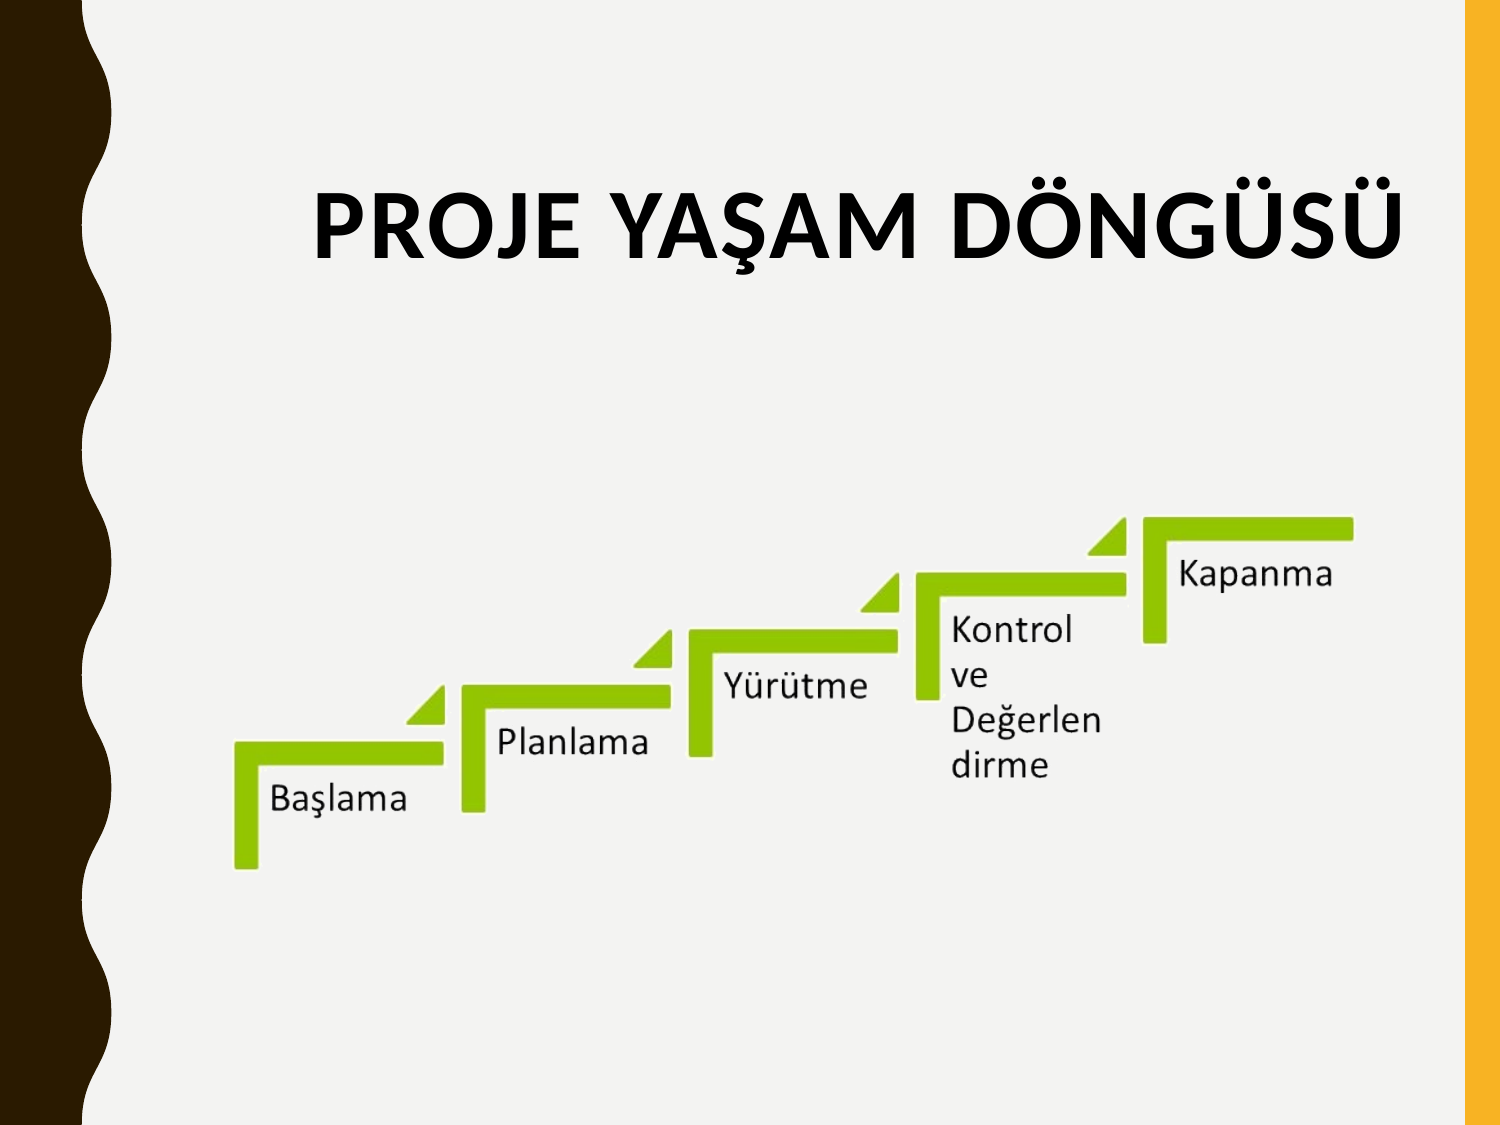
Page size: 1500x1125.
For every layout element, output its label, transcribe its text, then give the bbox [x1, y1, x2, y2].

title PROJE YAŞAM DÖNGÜSÜ [0, 12, 1432, 347]
picture [174, 174, 1413, 1104]
